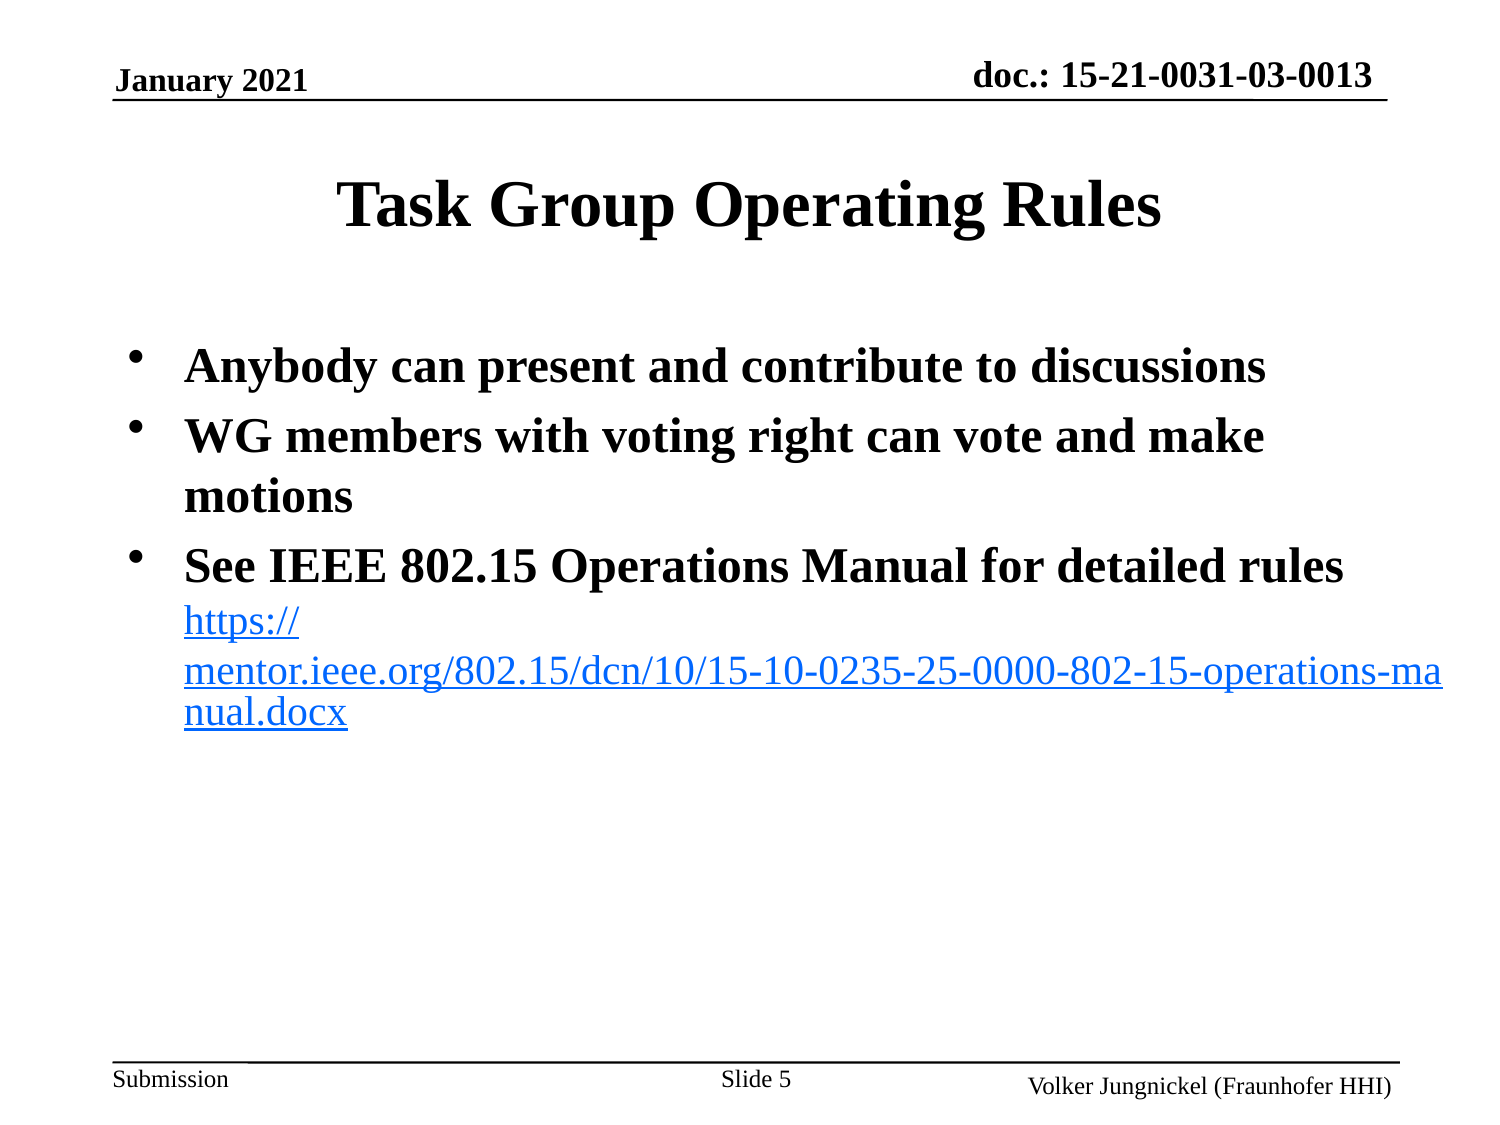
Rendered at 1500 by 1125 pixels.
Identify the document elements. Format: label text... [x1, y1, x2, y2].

slide_number Slide 5 [711, 1061, 801, 1093]
text_box Anybody can present and contribute to discussions WG members with voting right can vote and make motions See IEEE 802.15 Operations Manual for detailed rules https://mentor.ieee.org/802.15/dcn/10/15-10-0235-25-0000-802-15-operations-manual.docx [112, 324, 1463, 1000]
title Task Group Operating Rules [112, 112, 1388, 288]
footer Volker Jungnickel (Fraunhofer HHI) [1012, 1062, 1439, 1100]
